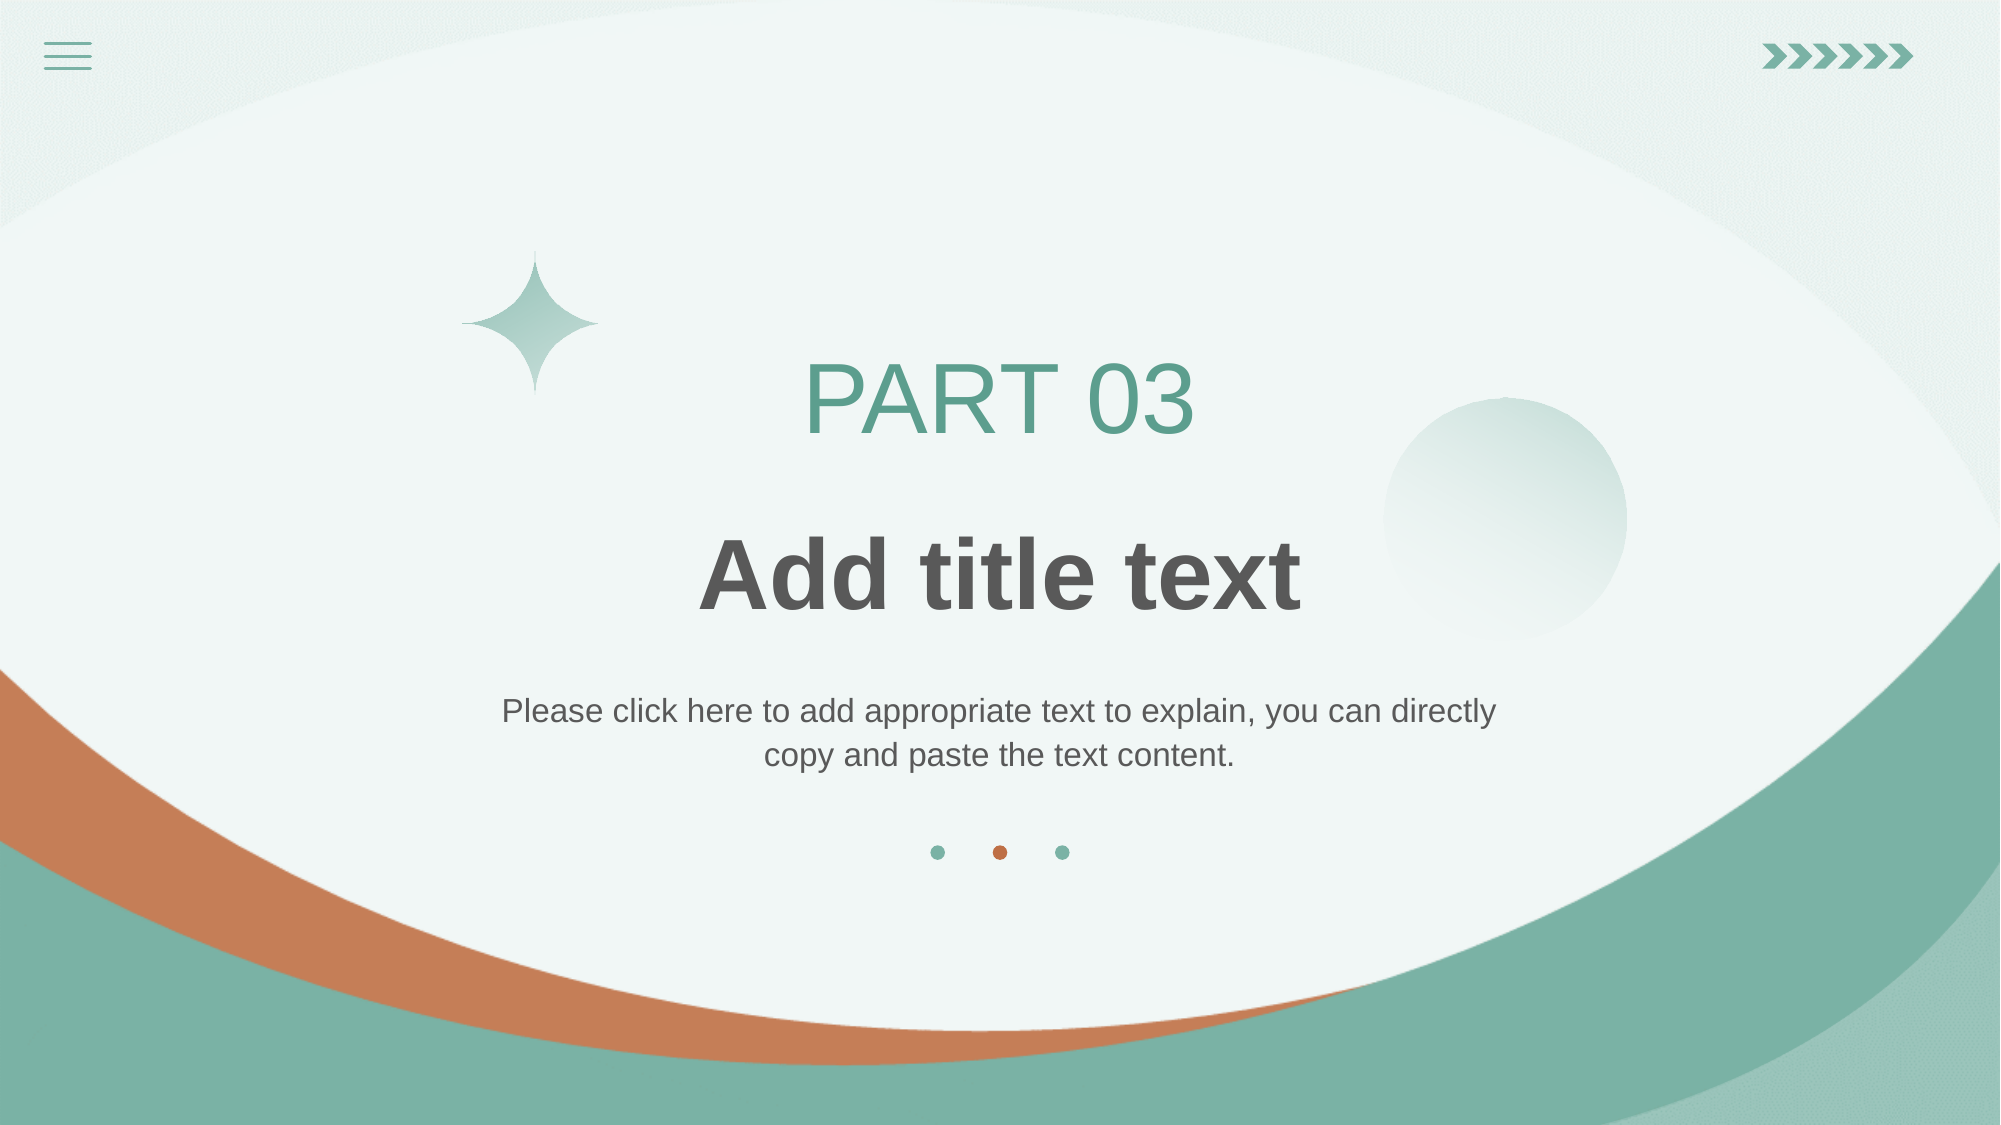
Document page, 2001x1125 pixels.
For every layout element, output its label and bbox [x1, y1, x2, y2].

text_box [1761, 43, 1914, 69]
picture [0, 0, 2000, 1125]
text_box [930, 845, 1070, 860]
text_box [45, 43, 91, 69]
